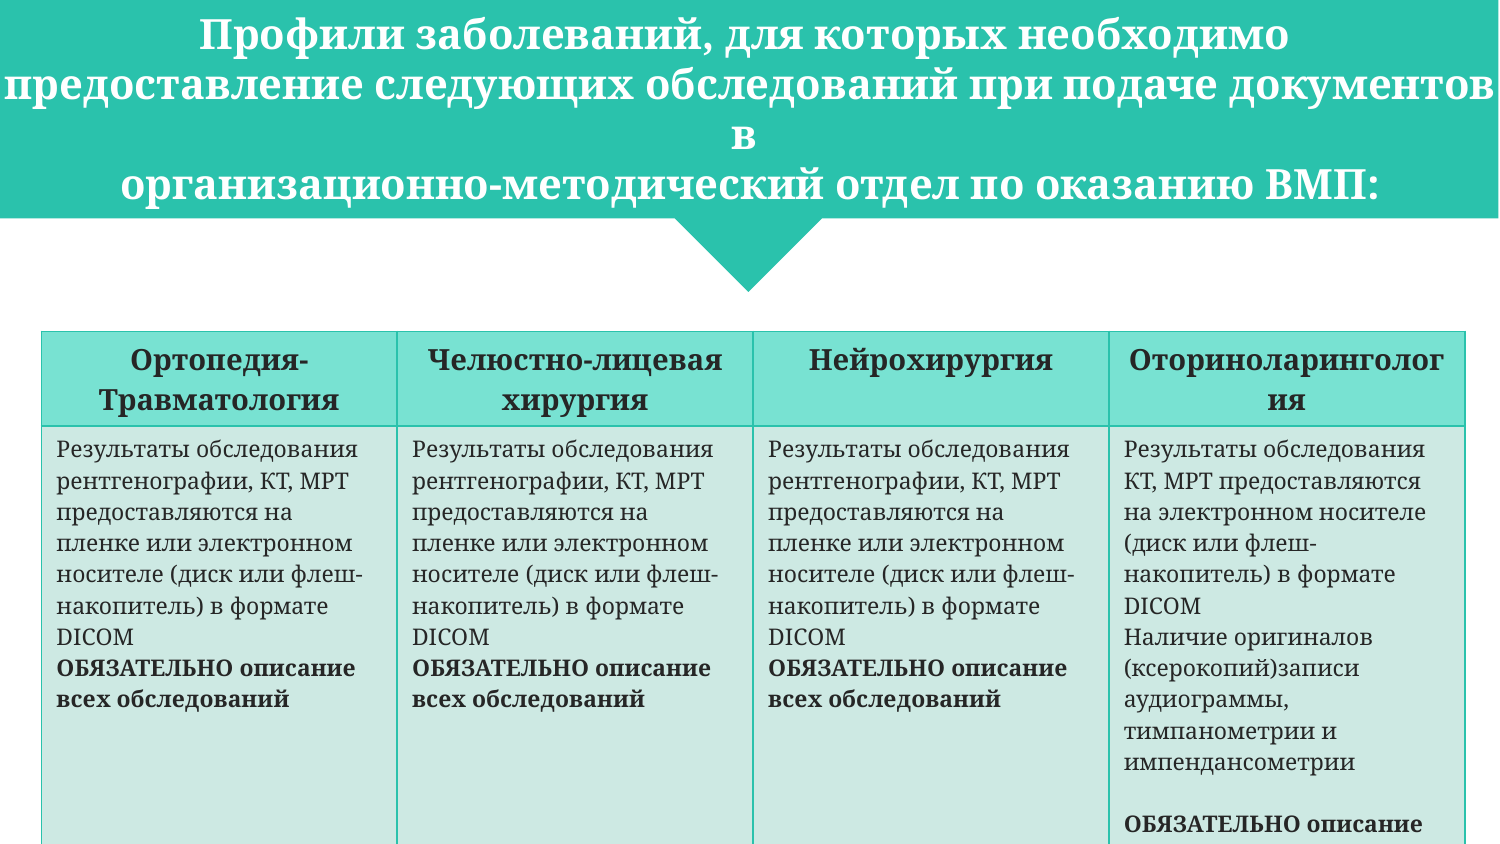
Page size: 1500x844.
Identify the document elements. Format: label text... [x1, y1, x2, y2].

table_header Нейрохирургия [754, 332, 1108, 425]
table_header Оториноларингология [1110, 332, 1464, 425]
table_cell Результаты обследования рентгенографии, КТ, МРТ предоставляются на пленке или электронном носителе (диск или флеш-накопитель) в формате DICOM ОБЯЗАТЕЛЬНО описание всех обследований [754, 427, 1108, 844]
table_header Ортопедия-Травматология [42, 332, 396, 425]
table_cell Результаты обследования КТ, МРТ предоставляются на электронном носителе (диск или флеш-накопитель) в формате DICOM Наличие оригиналов (ксерокопий)записи аудиограммы, тимпанометрии и импендансометрии ОБЯЗАТЕЛЬНО описание всех обследований [1110, 427, 1464, 844]
table_header Челюстно-лицевая хирургия [398, 332, 752, 425]
text_box [0, 0, 1500, 295]
table_cell Результаты обследования рентгенографии, КТ, МРТ предоставляются на пленке или электронном носителе (диск или флеш-накопитель) в формате DICOM ОБЯЗАТЕЛЬНО описание всех обследований [398, 427, 752, 844]
title Профили заболеваний, для которых необходимо предоставление следующих обследований при подаче документов в организационно-методический отдел по оказанию ВМП: [1, 72, 1499, 143]
table_cell Результаты обследования рентгенографии, КТ, МРТ предоставляются на пленке или электронном носителе (диск или флеш-накопитель) в формате DICOM ОБЯЗАТЕЛЬНО описание всех обследований [42, 427, 396, 844]
